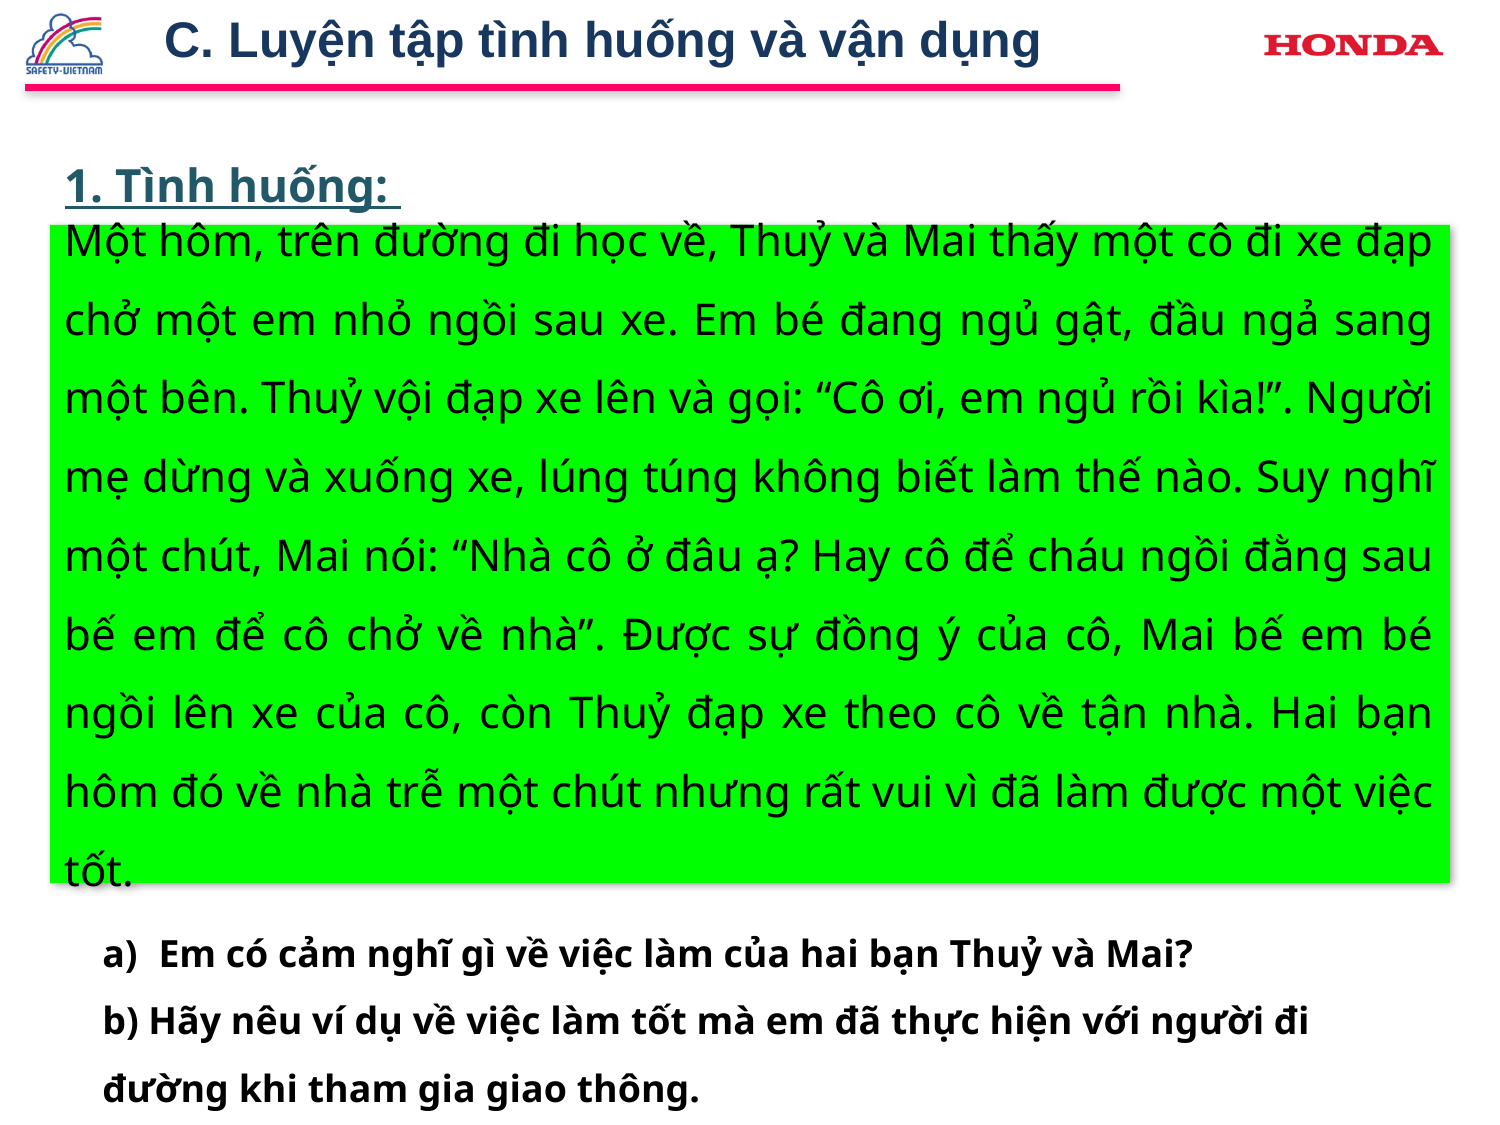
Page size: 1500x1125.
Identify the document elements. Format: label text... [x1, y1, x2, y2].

text_box C. Luyện tập tình huống và vận dụng [149, 0, 1200, 75]
text_box 1. Tình huống: [49, 121, 650, 219]
picture [1244, 14, 1463, 75]
text_box Em có cảm nghĩ gì về việc làm của hai bạn Thuỷ và Mai? b) Hãy nêu ví dụ về việc làm tốt mà em đã thực hiện với người đi đường khi tham gia giao thông. [87, 900, 1438, 1118]
picture [24, 12, 104, 75]
text_box Một hôm, trên đường đi học về, Thuỷ và Mai thấy một cô đi xe đạp chở một em nhỏ ngồi sau xe. Em bé đang ngủ gật, đầu ngả sang một bên. Thuỷ vội đạp xe lên và gọi: “Cô ơi, em ngủ rồi kìa!”. Người mẹ dừng và xuống xe, lúng túng không biết làm thế nào. Suy nghĩ một chút, Mai nói: “Nhà cô ở đâu ạ? Hay cô để cháu ngồi đằng sau bế em để cô chở về nhà”. Được sự đồng ý của cô, Mai bế em bé ngồi lên xe của cô, còn Thuỷ đạp xe theo cô về tận nhà. Hai bạn hôm đó về nhà trễ một chút nhưng rất vui vì đã làm được một việc tốt. [50, 224, 1450, 883]
